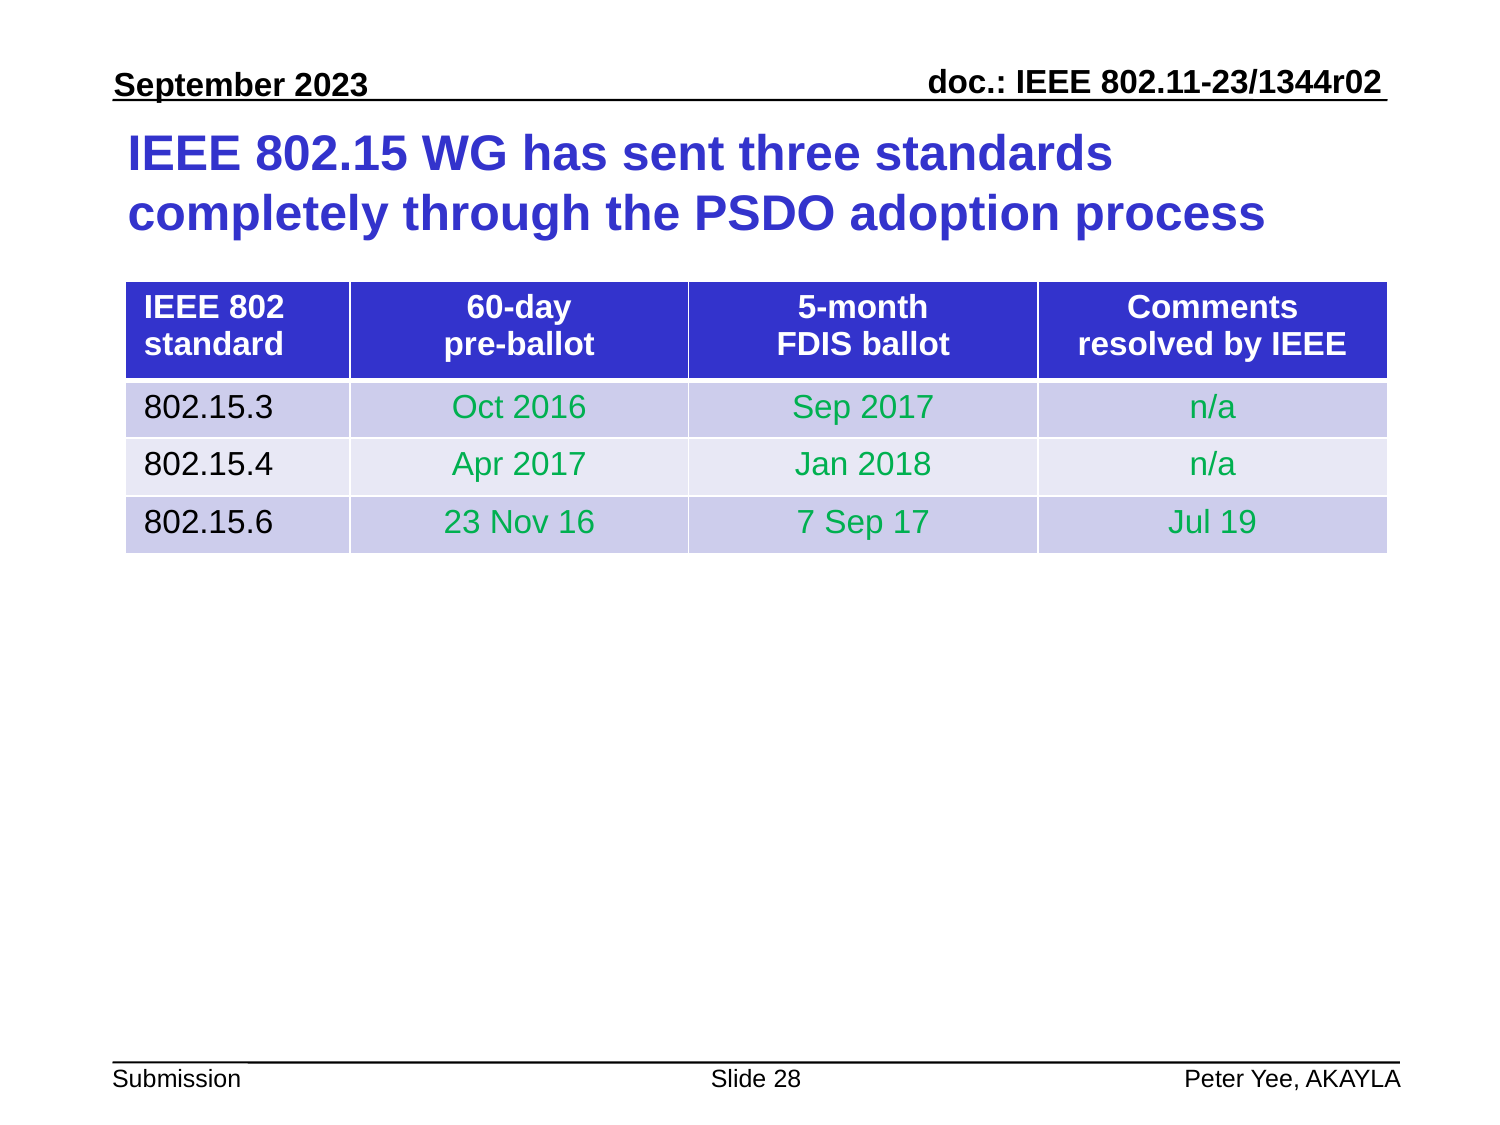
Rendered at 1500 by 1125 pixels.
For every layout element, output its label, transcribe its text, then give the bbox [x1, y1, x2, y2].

table_cell Sep 2017 [689, 383, 1037, 437]
table_cell n/a [1039, 439, 1387, 495]
table_cell 802.15.6 [126, 497, 349, 553]
footer Peter Yee, AKAYLA [1183, 1061, 1402, 1093]
table_cell Jan 2018 [689, 439, 1037, 495]
table_header 5-month FDIS ballot [689, 282, 1037, 378]
table_cell Oct 2016 [351, 383, 688, 437]
table_cell 802.15.3 [126, 383, 349, 437]
slide_number Slide 28 [709, 1061, 803, 1093]
table_header IEEE 802 standard [126, 282, 349, 378]
table_cell 802.15.4 [126, 439, 349, 495]
table_cell 7 Sep 17 [689, 497, 1037, 553]
title IEEE 802.15 WG has sent three standards completely through the PSDO adoption process [112, 112, 1388, 288]
table_header Comments resolved by IEEE [1039, 282, 1387, 378]
table_cell Apr 2017 [351, 439, 688, 495]
table_cell Jul 19 [1039, 497, 1387, 553]
table_cell n/a [1039, 383, 1387, 437]
table_cell 23 Nov 16 [351, 497, 688, 553]
table_header 60-day pre-ballot [351, 282, 688, 378]
